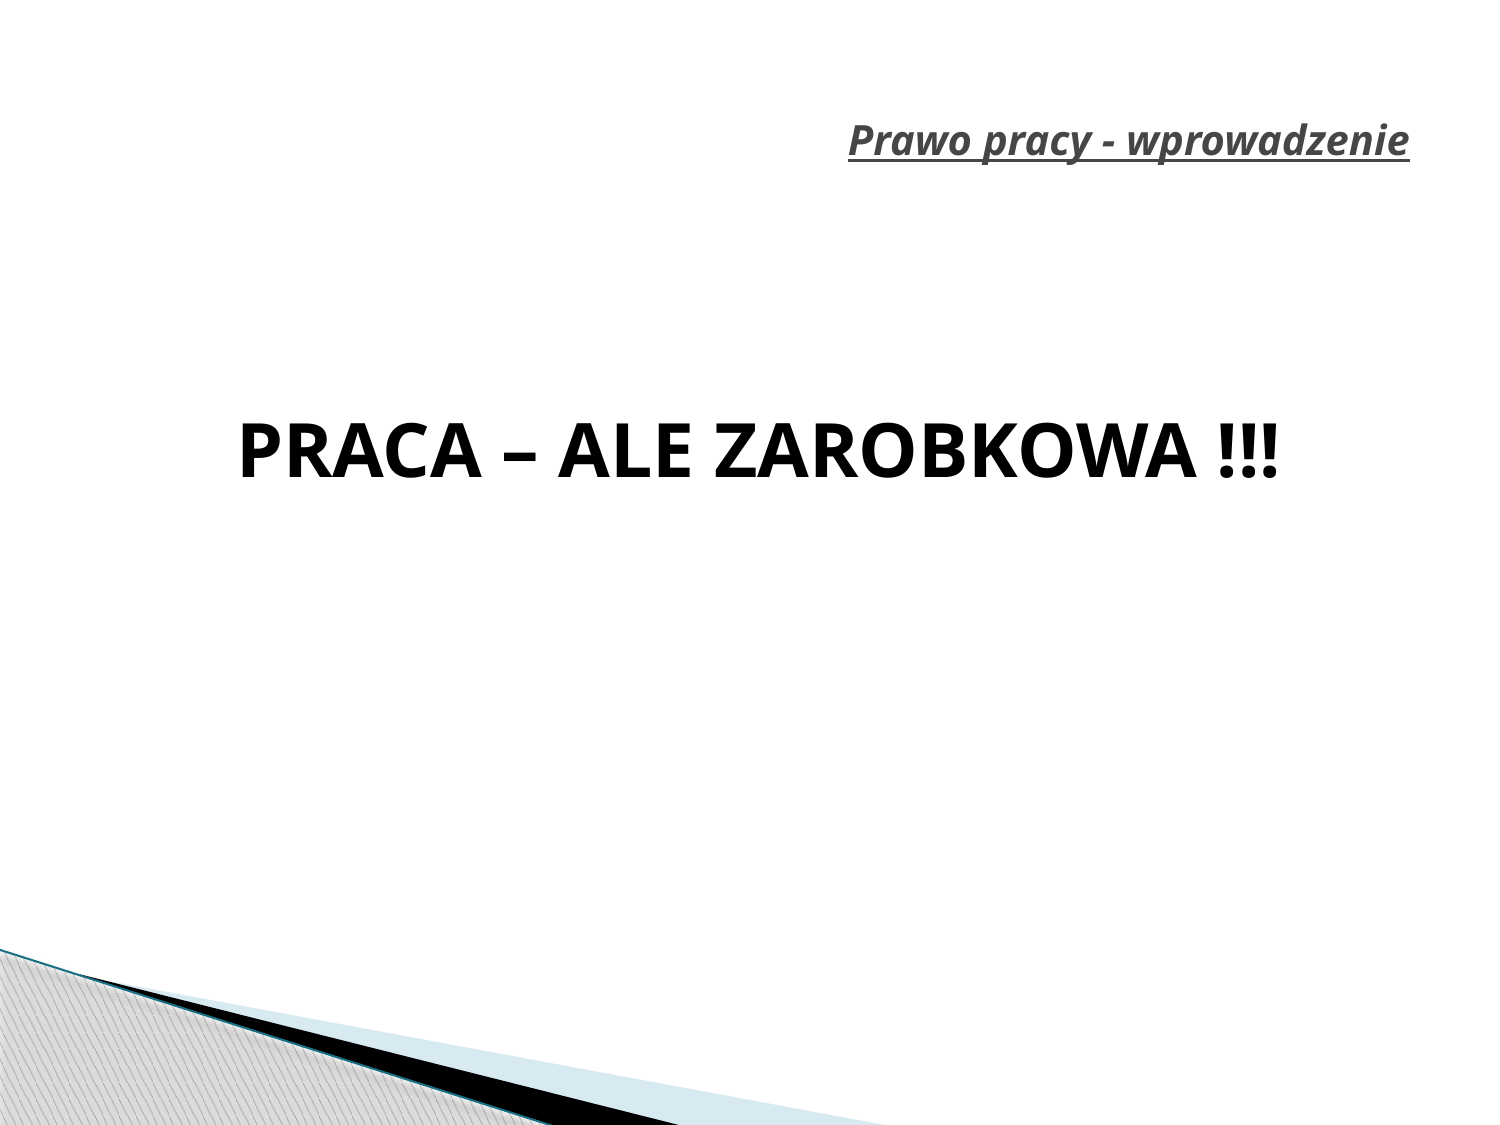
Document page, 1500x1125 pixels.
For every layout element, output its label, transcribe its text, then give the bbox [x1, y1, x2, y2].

title Prawo pracy - wprowadzenie [75, 45, 1425, 233]
list PRACA – ALE ZAROBKOWA !!! [75, 243, 1425, 986]
